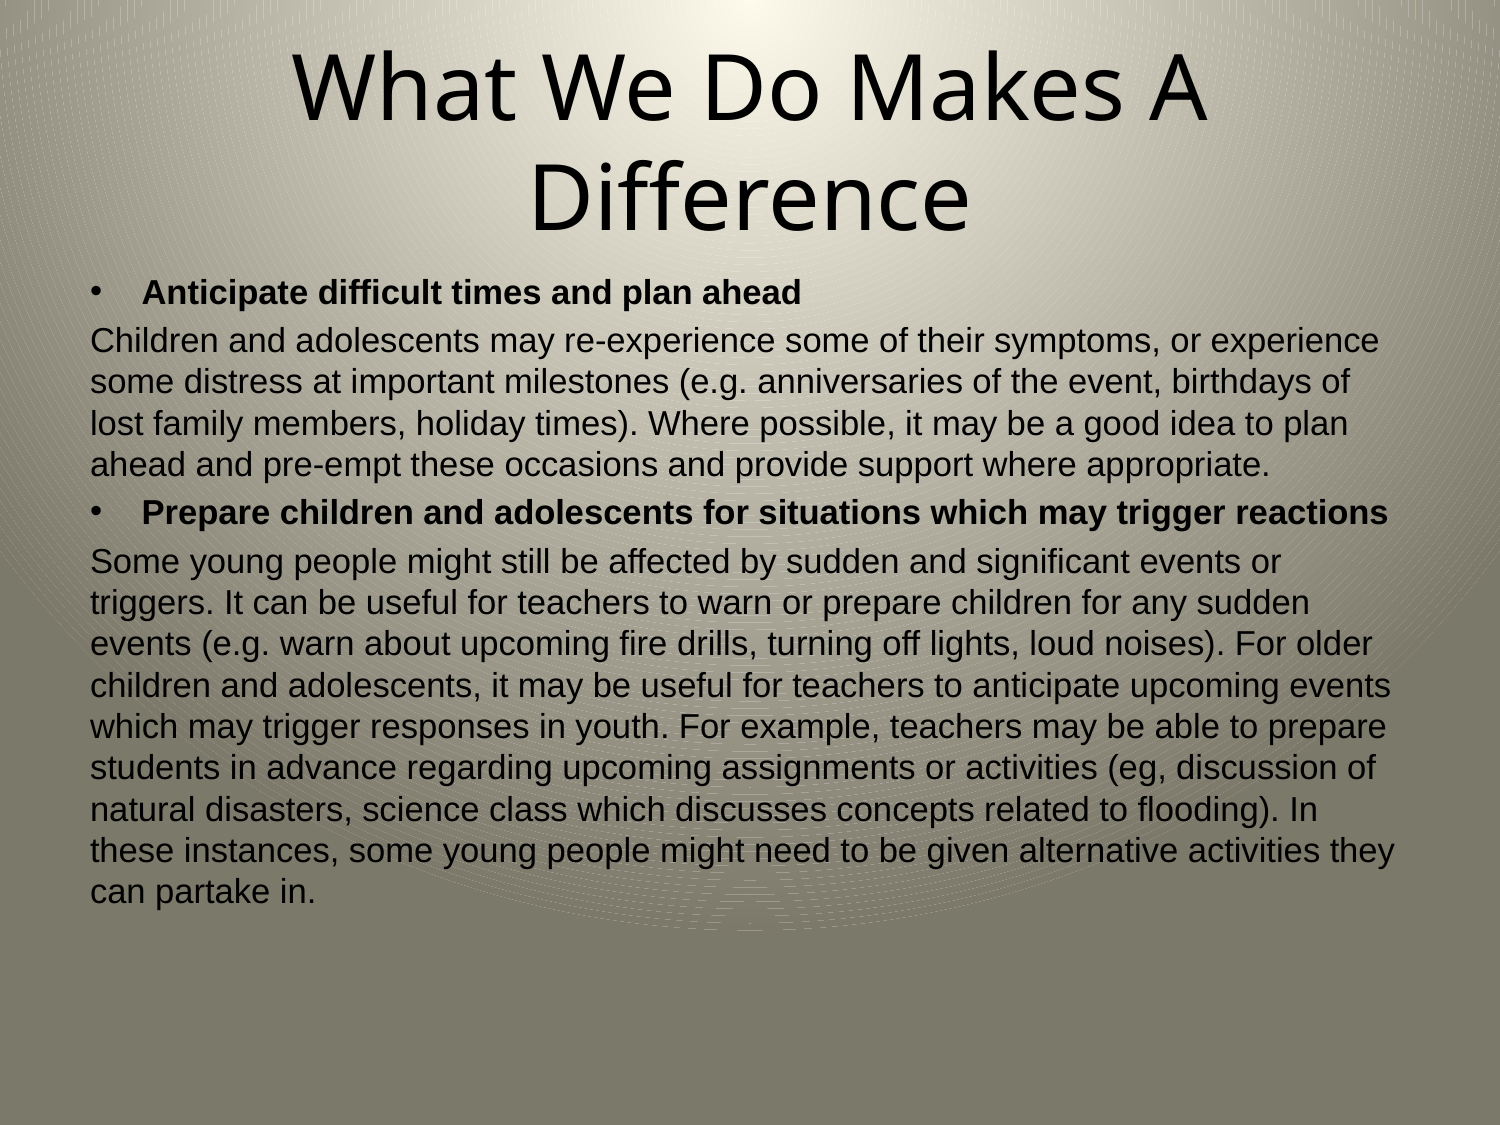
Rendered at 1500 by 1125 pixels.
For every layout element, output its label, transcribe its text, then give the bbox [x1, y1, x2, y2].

title What We Do Makes A Difference [75, 45, 1425, 233]
list Anticipate difficult times and plan ahead Children and adolescents may re-experience some of their symptoms, or experience some distress at important milestones (e.g. anniversaries of the event, birthdays of lost family members, holiday times). Where possible, it may be a good idea to plan ahead and pre-empt these occasions and provide support where appropriate. Prepare children and adolescents for situations which may trigger reactions Some young people might still be affected by sudden and significant events or triggers. It can be useful for teachers to warn or prepare children for any sudden events (e.g. warn about upcoming fire drills, turning off lights, loud noises). For older children and adolescents, it may be useful for teachers to anticipate upcoming events which may trigger responses in youth. For example, teachers may be able to prepare students in advance regarding upcoming assignments or activities (eg, discussion of natural disasters, science class which discusses concepts related to flooding). In these instances, some young people might need to be given alternative activities they can partake in. [75, 262, 1425, 1005]
